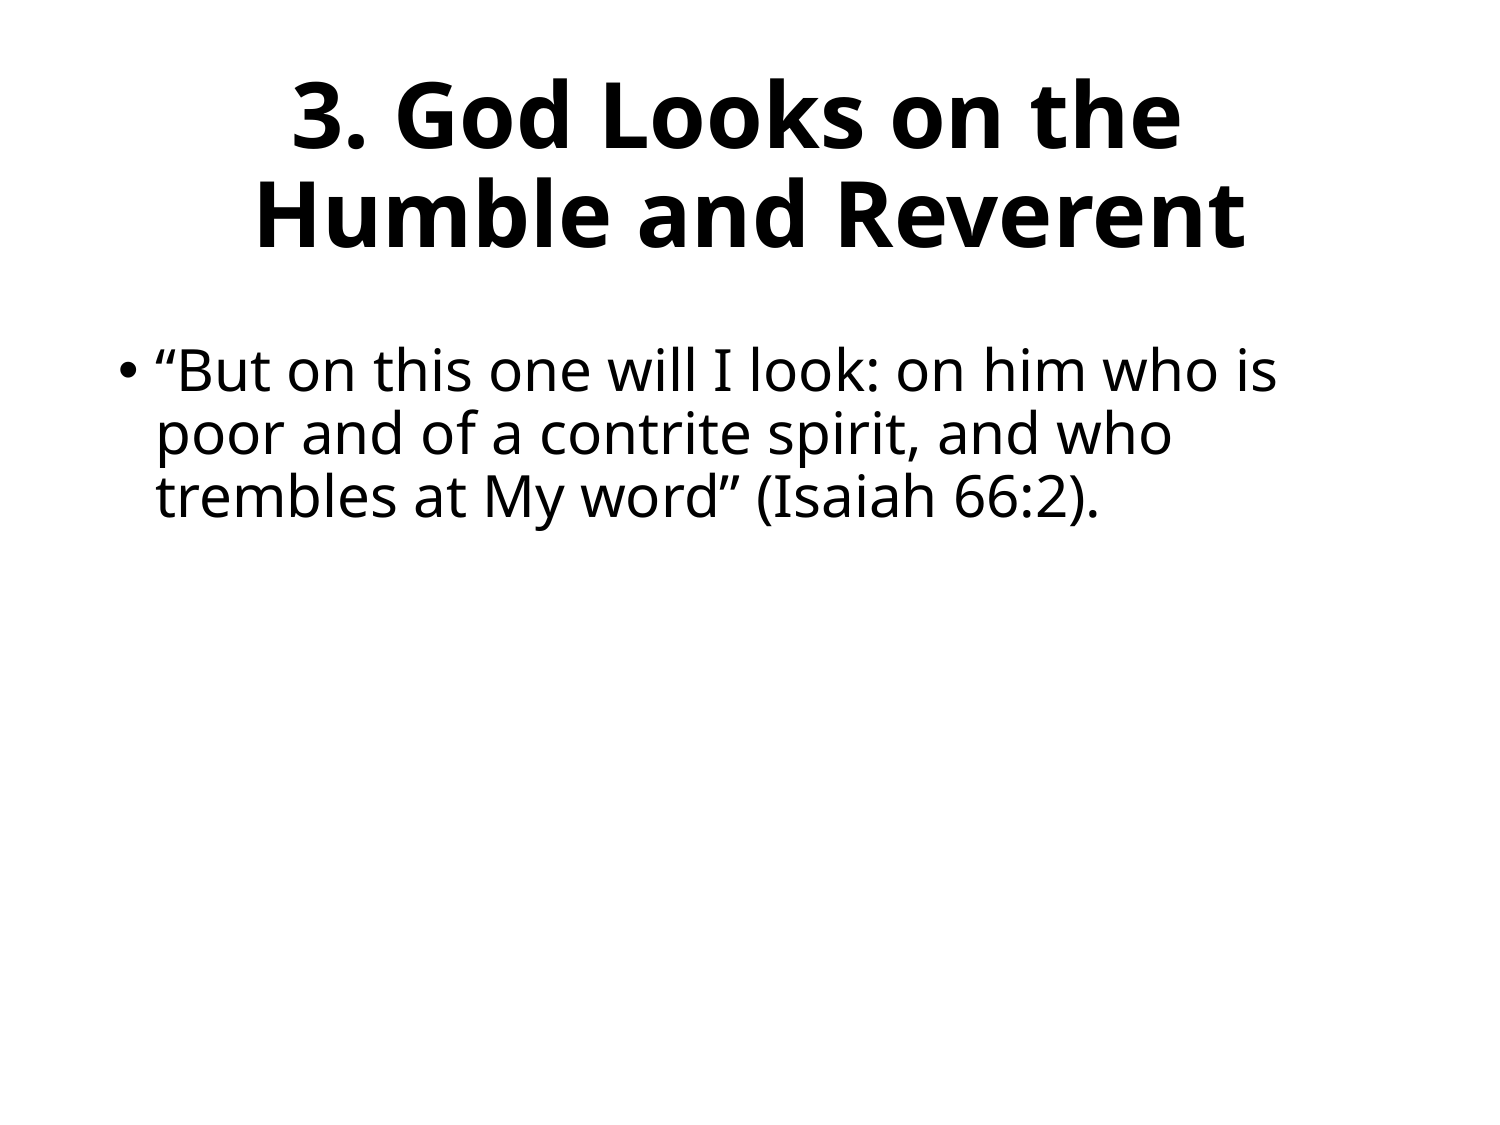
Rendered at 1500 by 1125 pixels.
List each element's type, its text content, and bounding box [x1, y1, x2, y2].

title 3. God Looks on the Humble and Reverent [103, 59, 1397, 278]
list “But on this one will I look: on him who is poor and of a contrite spirit, and who trembles at My word” (Isaiah 66:2). [103, 333, 1397, 1014]
